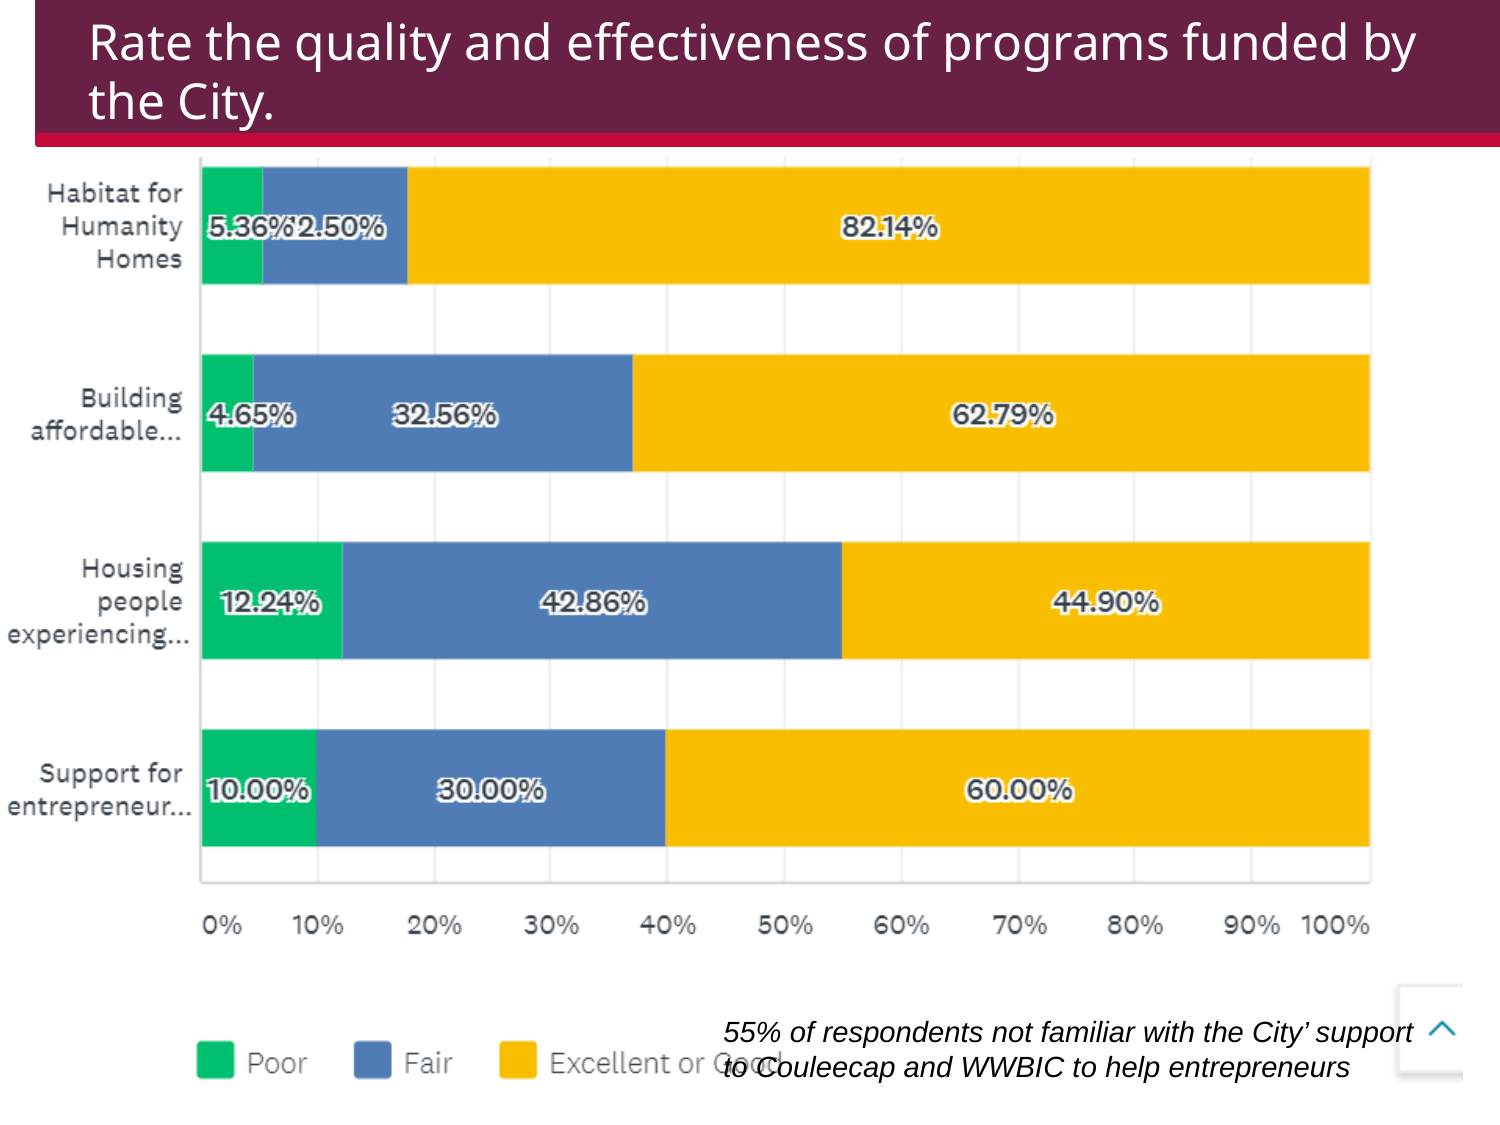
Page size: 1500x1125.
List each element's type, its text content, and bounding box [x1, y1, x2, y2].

text_box [37, 134, 1500, 145]
text_box Rate the quality and effectiveness of programs funded by the City. [73, 2, 1463, 138]
text_box [37, 0, 1500, 134]
picture [4, 156, 1464, 1125]
